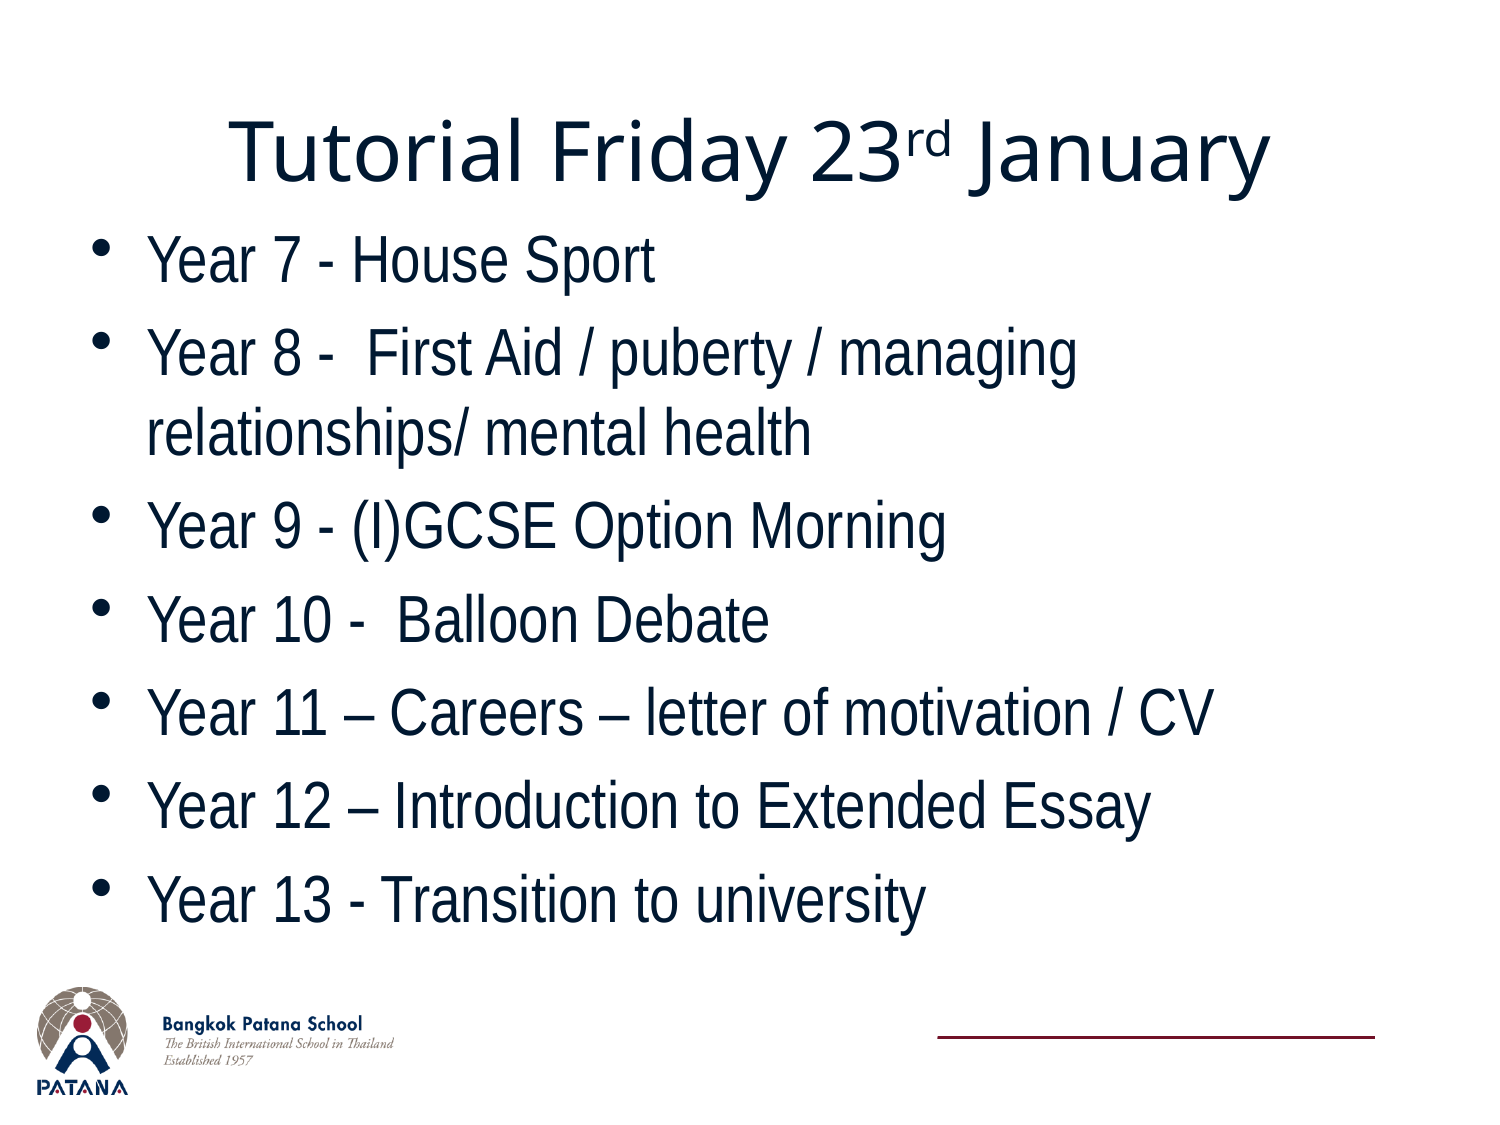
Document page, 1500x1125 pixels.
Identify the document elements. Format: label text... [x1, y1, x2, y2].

picture [37, 987, 394, 1095]
title Tutorial Friday 23rd January [112, 54, 1388, 208]
list Year 7 - House Sport Year 8 - First Aid / puberty / managing relationships/ mental health Year 9 - (I)GCSE Option Morning Year 10 - Balloon Debate Year 11 – Careers – letter of motivation / CV Year 12 – Introduction to Extended Essay Year 13 - Transition to university [75, 208, 1425, 1005]
